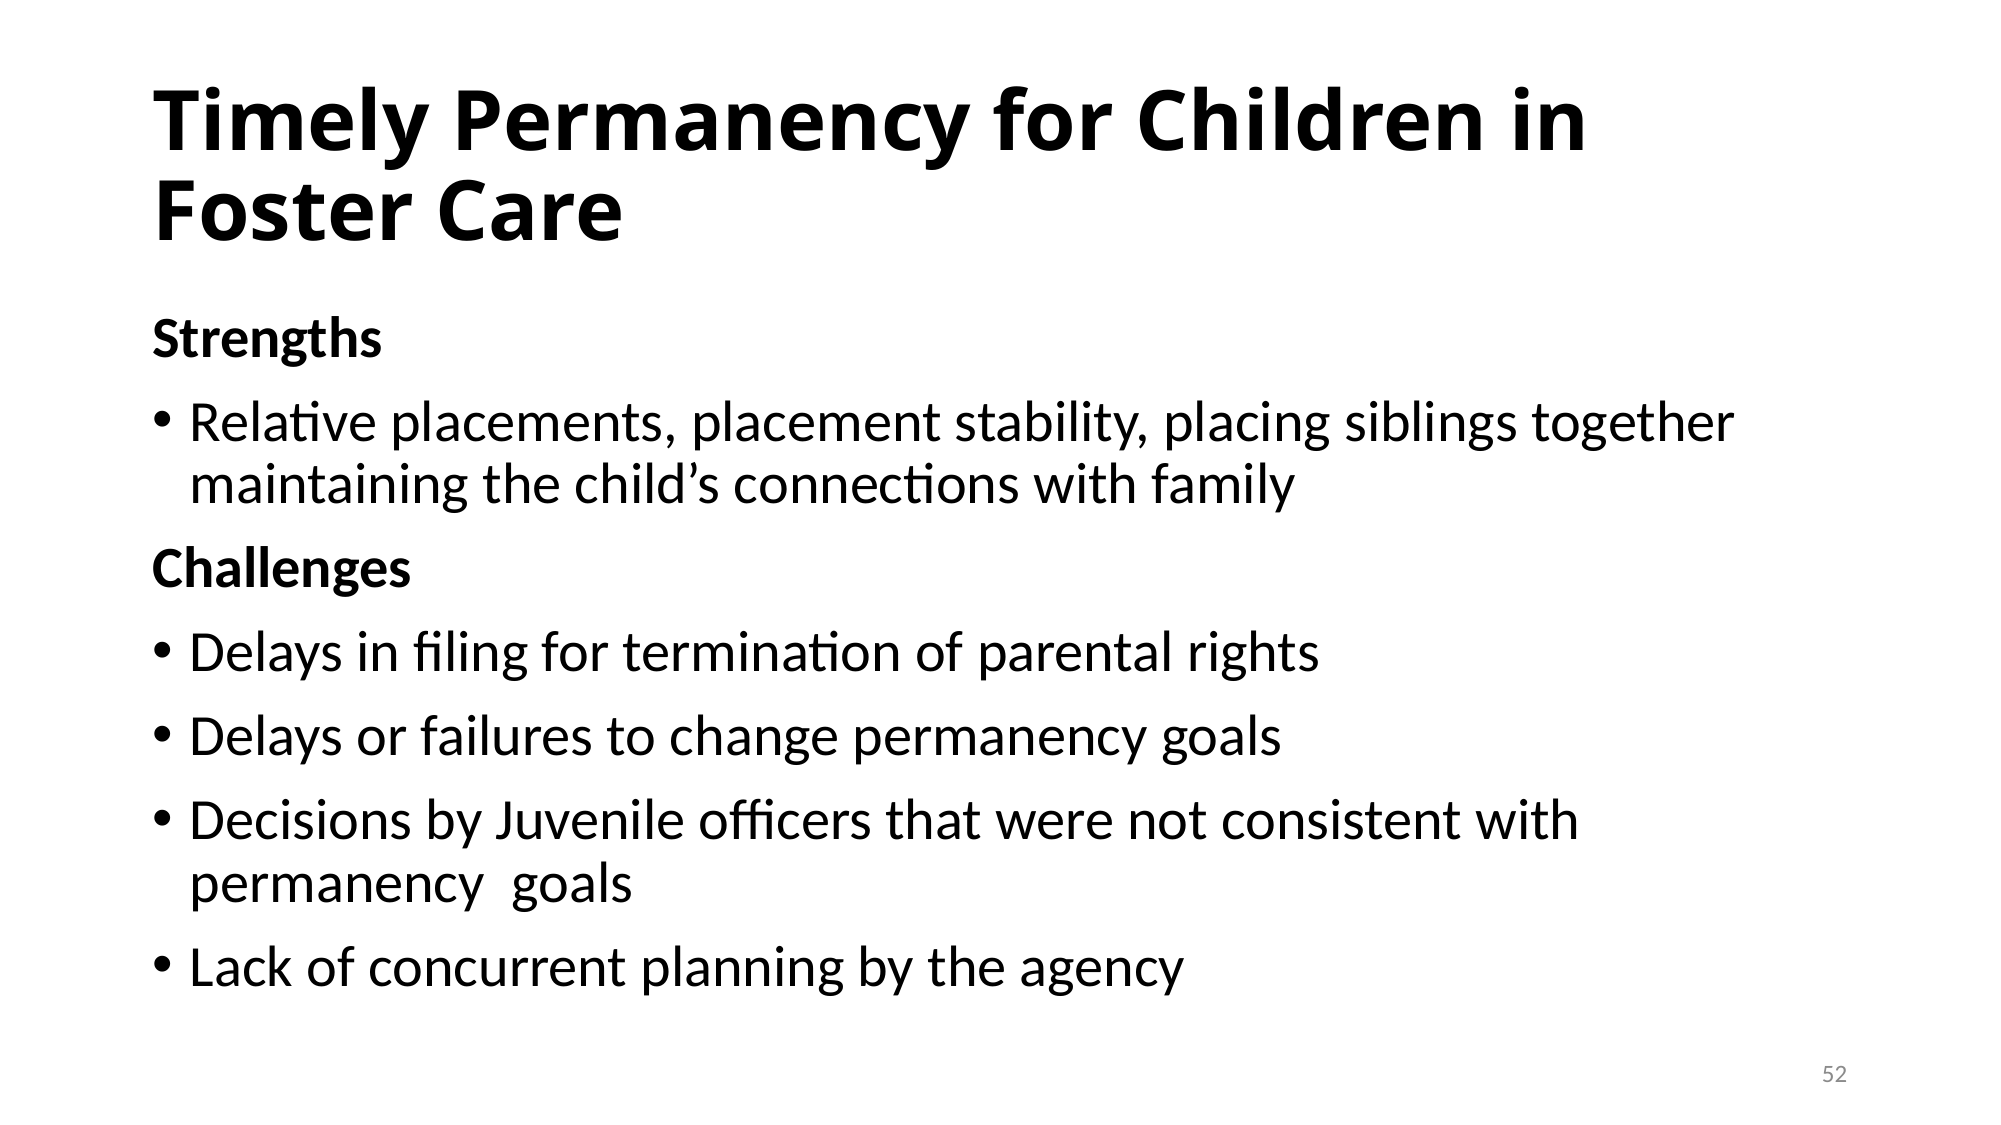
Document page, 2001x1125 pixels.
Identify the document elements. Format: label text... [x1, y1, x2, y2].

slide_number 52 [1412, 1042, 1863, 1103]
title Timely Permanency for Children in Foster Care [137, 59, 1863, 278]
list Strengths Relative placements, placement stability, placing siblings together maintaining the child’s connections with family Challenges Delays in filing for termination of parental rights Delays or failures to change permanency goals Decisions by Juvenile officers that were not consistent with permanency goals Lack of concurrent planning by the agency [137, 299, 1863, 1014]
